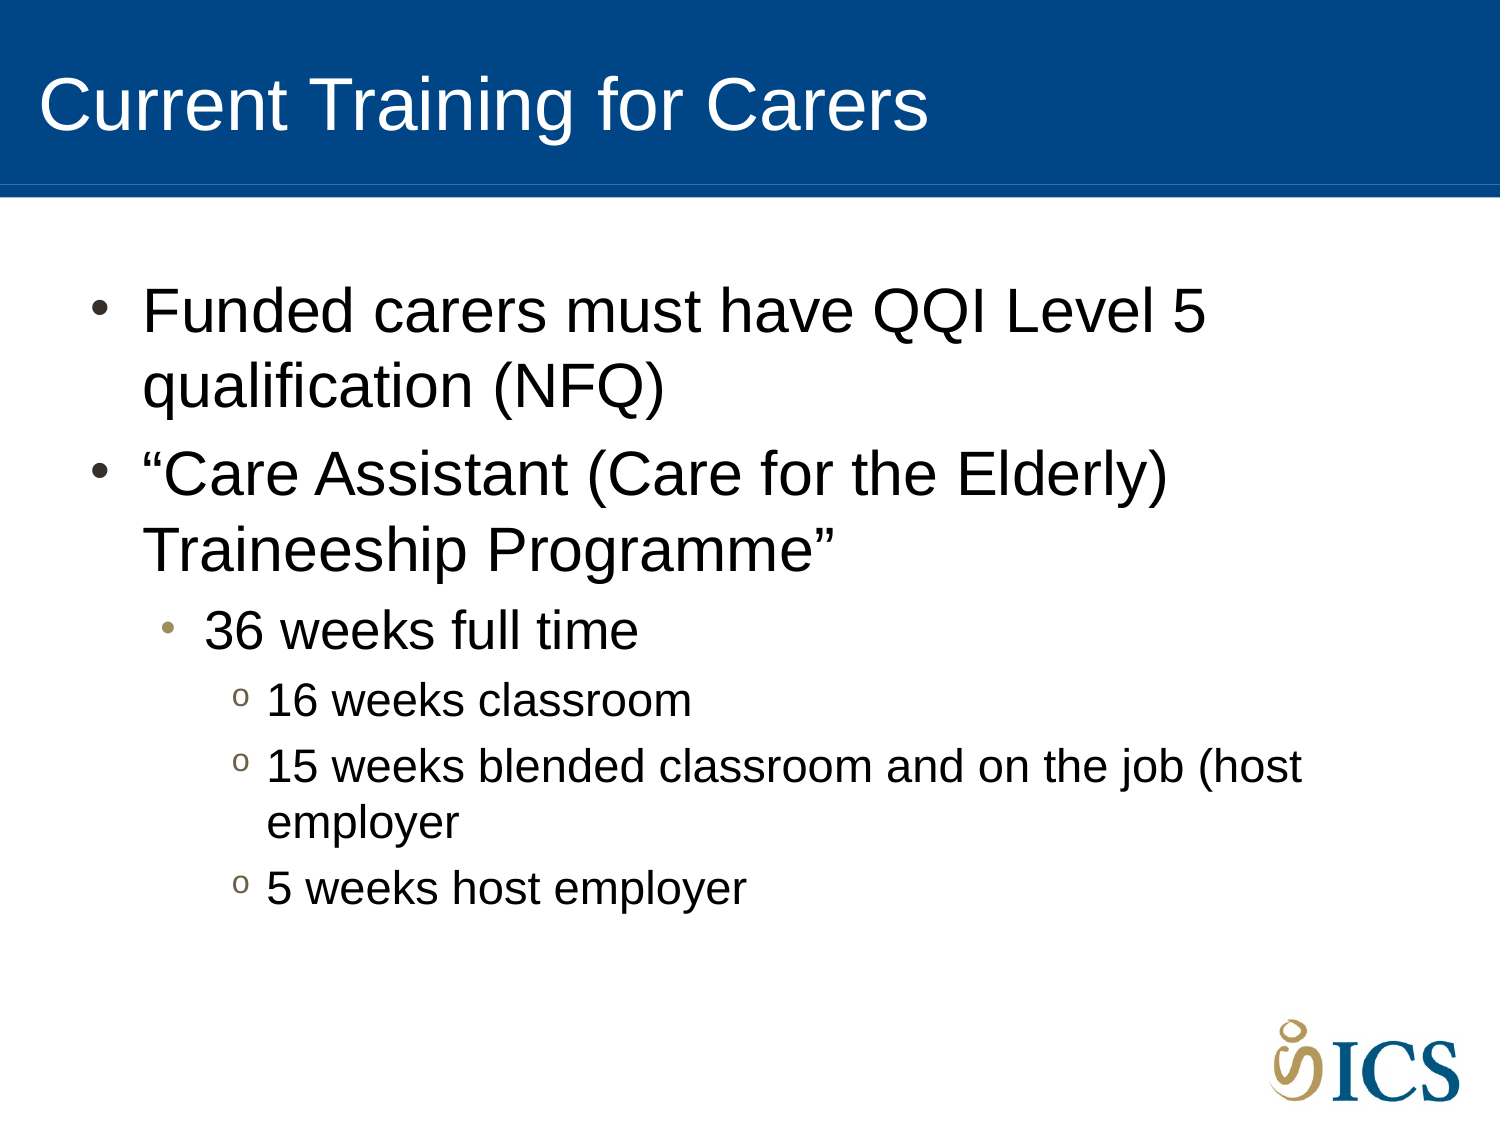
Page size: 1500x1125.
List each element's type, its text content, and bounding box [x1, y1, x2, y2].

list Funded carers must have QQI Level 5 qualification (NFQ) “Care Assistant (Care for the Elderly) Traineeship Programme” 36 weeks full time 16 weeks classroom 15 weeks blended classroom and on the job (host employer 5 weeks host employer [75, 262, 1425, 926]
title Current Training for Carers [23, 35, 1424, 166]
picture [1266, 1011, 1462, 1109]
